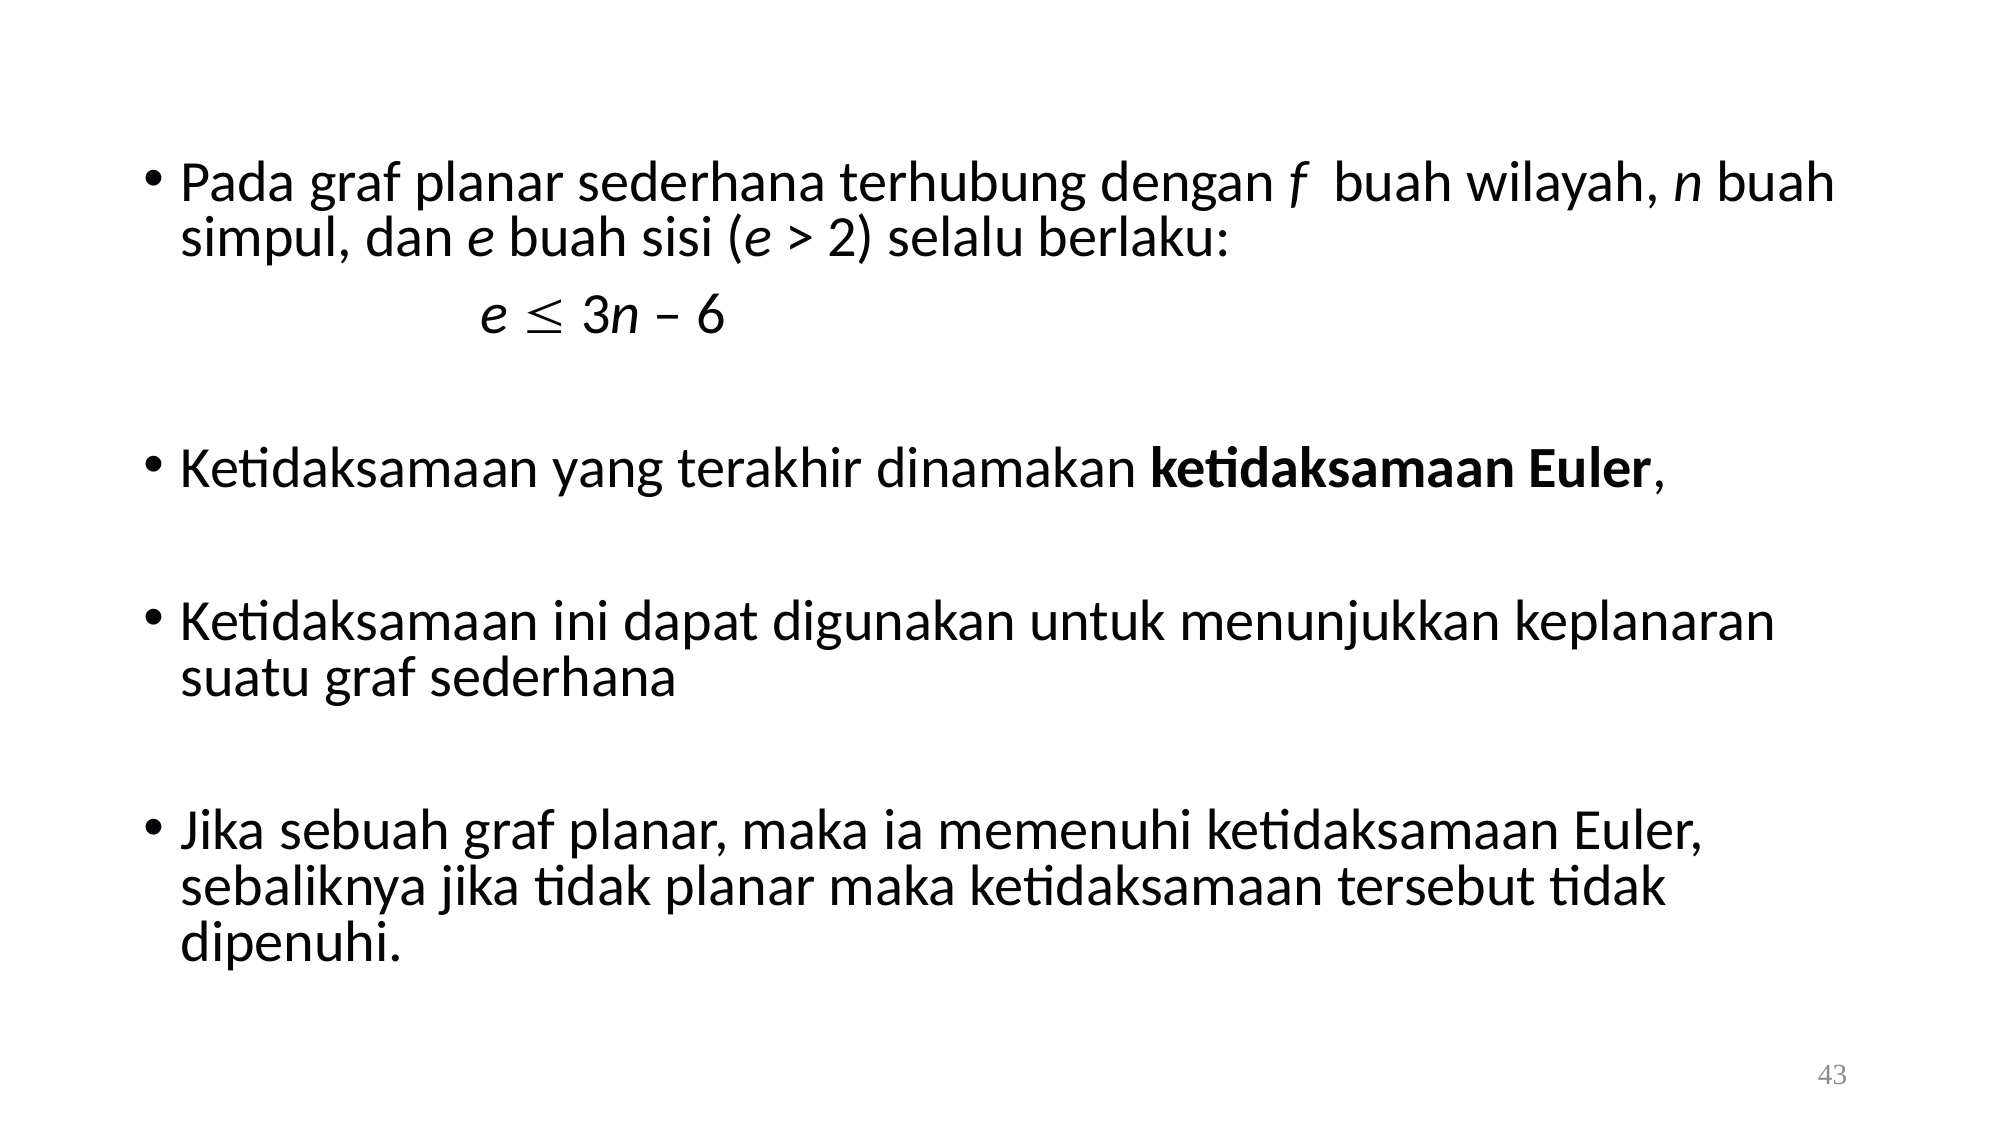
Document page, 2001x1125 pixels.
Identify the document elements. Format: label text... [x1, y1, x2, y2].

slide_number 43 [1412, 1042, 1863, 1103]
list Pada graf planar sederhana terhubung dengan f buah wilayah, n buah simpul, dan e buah sisi (e > 2) selalu berlaku: e  3n – 6 Ketidaksamaan yang terakhir dinamakan ketidaksamaan Euler, Ketidaksamaan ini dapat digunakan untuk menunjukkan keplanaran suatu graf sederhana Jika sebuah graf planar, maka ia memenuhi ketidaksamaan Euler, sebaliknya jika tidak planar maka ketidaksamaan tersebut tidak dipenuhi. [128, 148, 1905, 1000]
